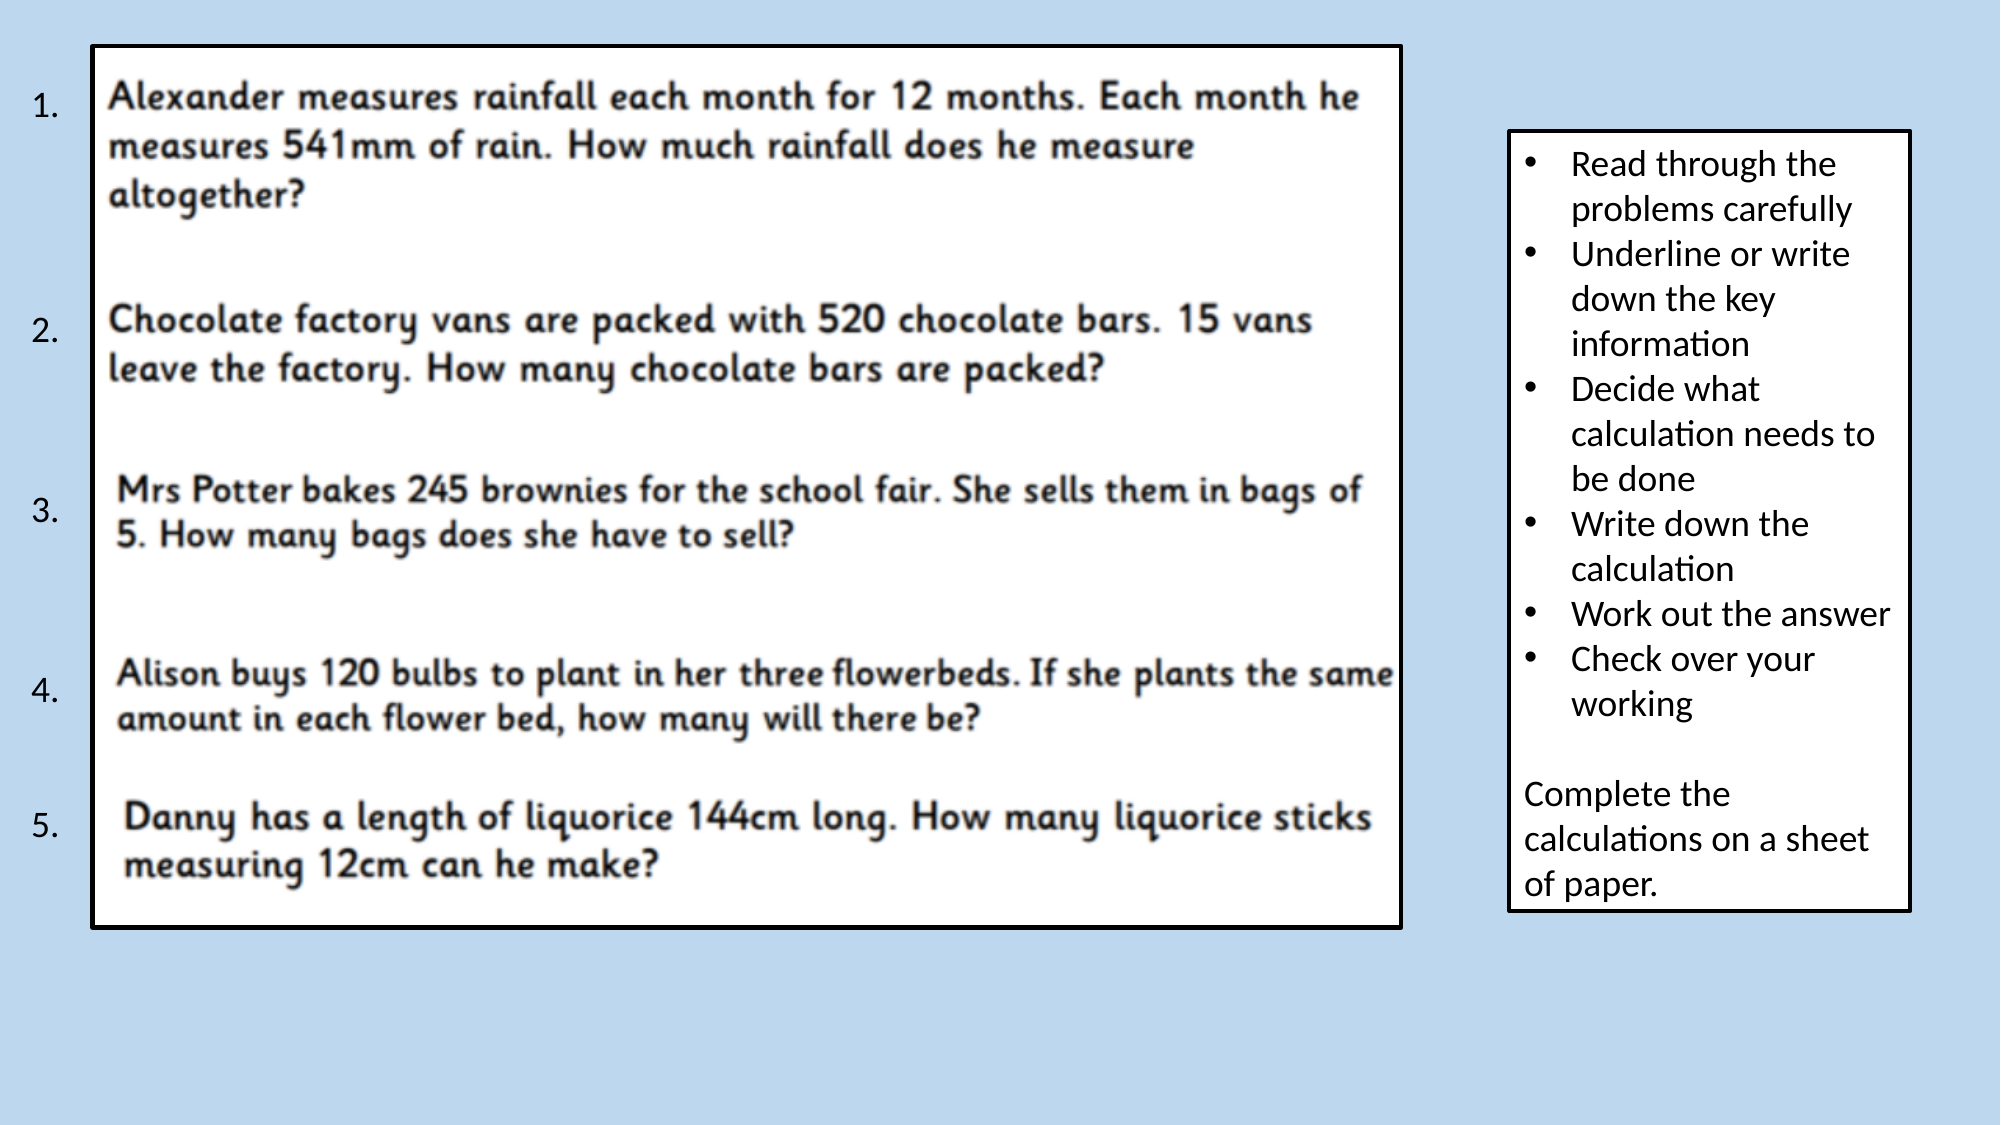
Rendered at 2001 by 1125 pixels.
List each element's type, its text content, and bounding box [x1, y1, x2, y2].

text_box 1. 2. 3. 4. 5. [16, 72, 75, 988]
picture [94, 48, 1400, 926]
text_box Read through the problems carefully Underline or write down the key information Decide what calculation needs to be done Write down the calculation Work out the answer Check over your working Complete the calculations on a sheet of paper. [1509, 131, 1911, 911]
